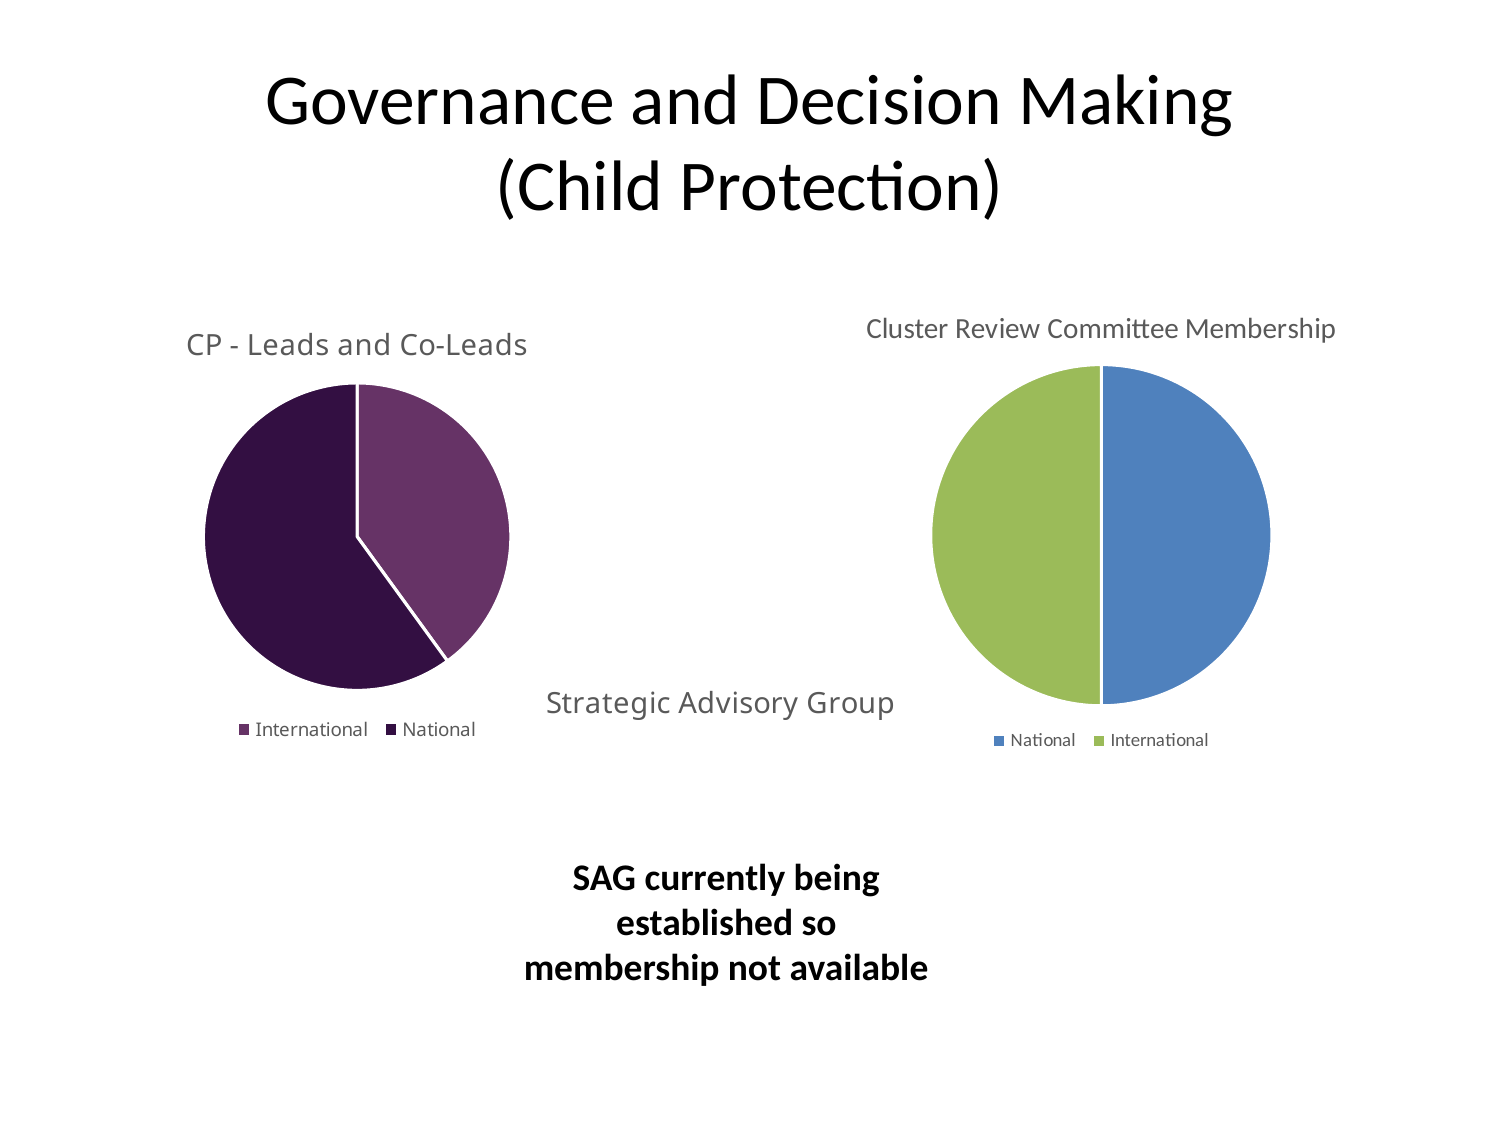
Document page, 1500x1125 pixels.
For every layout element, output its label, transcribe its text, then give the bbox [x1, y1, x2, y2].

title Governance and Decision Making (Child Protection) [75, 45, 1425, 233]
chart [0, 290, 1428, 1108]
